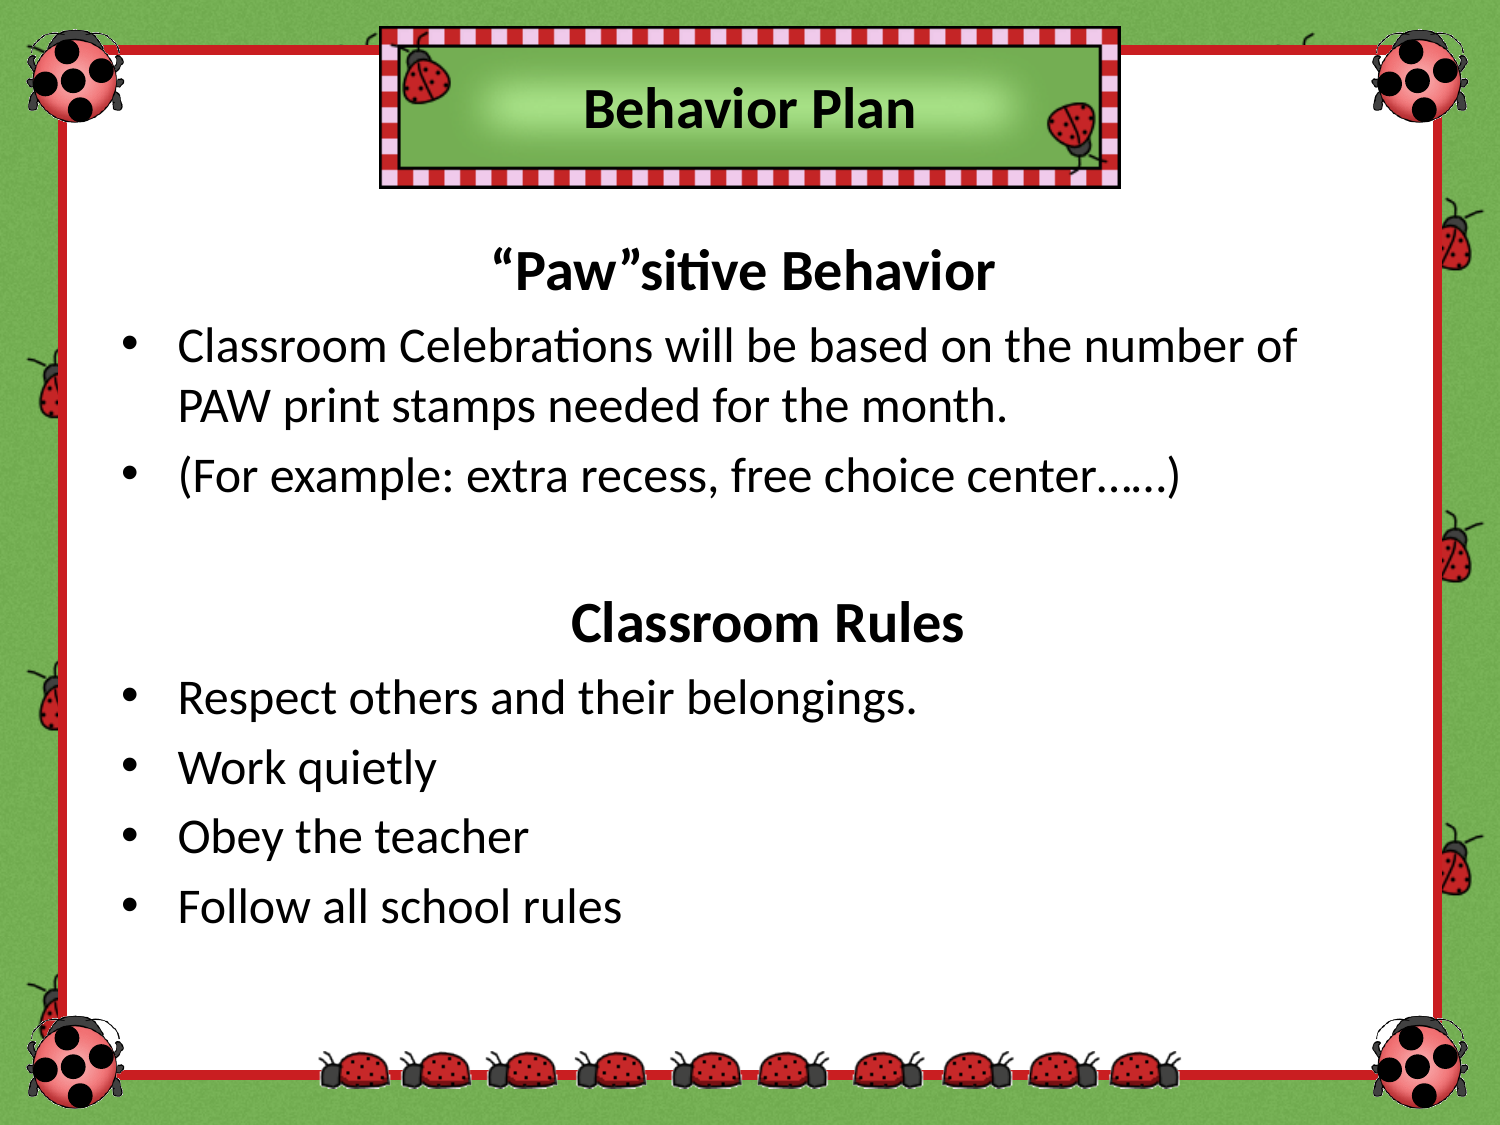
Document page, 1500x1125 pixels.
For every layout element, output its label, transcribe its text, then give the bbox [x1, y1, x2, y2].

list “Paw”sitive Behavior Classroom Celebrations will be based on the number of PAW print stamps needed for the month. (For example: extra recess, free choice center……) Classroom Rules Respect others and their belongings. Work quietly Obey the teacher Follow all school rules [106, 224, 1394, 988]
picture [0, 0, 1500, 1125]
text_box Behavior Plan [374, 42, 1125, 168]
